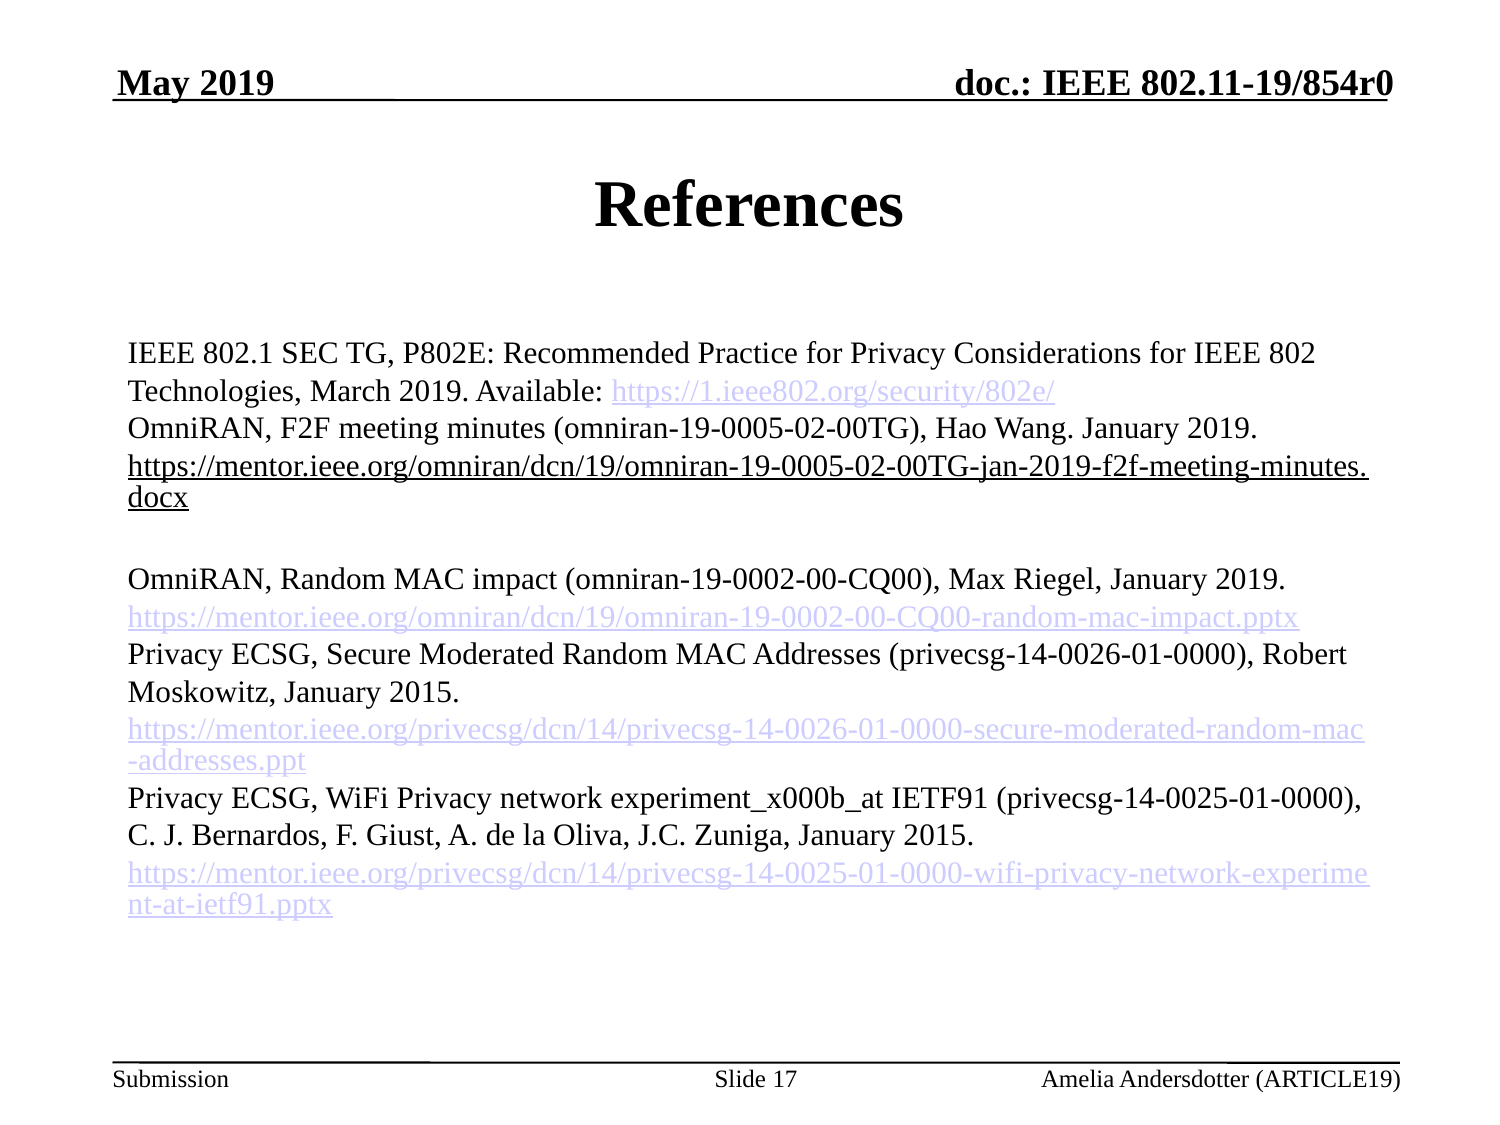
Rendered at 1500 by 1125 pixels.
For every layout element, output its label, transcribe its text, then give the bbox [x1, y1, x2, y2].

text_box Slide <number> [712, 1062, 800, 1122]
text_box May 2019 [117, 58, 507, 104]
text_box Amelia Andersdotter (ARTICLE19) [1019, 1062, 1402, 1092]
text_box References [112, 112, 1388, 288]
text_box IEEE 802.1 SEC TG, P802E: Recommended Practice for Privacy Considerations for IEEE 802 Technologies, March 2019. Available: https://1.ieee802.org/security/802e/ OmniRAN, F2F meeting minutes (omniran-19-0005-02-00TG), Hao Wang. January 2019. https://mentor.ieee.org/omniran/dcn/19/omniran-19-0005-02-00TG-jan-2019-f2f-meeting-minutes.docx OmniRAN, Random MAC impact (omniran-19-0002-00-CQ00), Max Riegel, January 2019. https://mentor.ieee.org/omniran/dcn/19/omniran-19-0002-00-CQ00-random-mac-impact.pptx Privacy ECSG, Secure Moderated Random MAC Addresses (privecsg-14-0026-01-0000), Robert Moskowitz, January 2015. https://mentor.ieee.org/privecsg/dcn/14/privecsg-14-0026-01-0000-secure-moderated-random-mac-addresses.ppt Privacy ECSG, WiFi Privacy network experiment_x000b_at IETF91 (privecsg-14-0025-01-0000), C. J. Bernardos, F. Giust, A. de la Oliva, J.C. Zuniga, January 2015. https://mentor.ieee.org/privecsg/dcn/14/privecsg-14-0025-01-0000-wifi-privacy-network-experiment-at-ietf91.pptx [112, 324, 1388, 1016]
